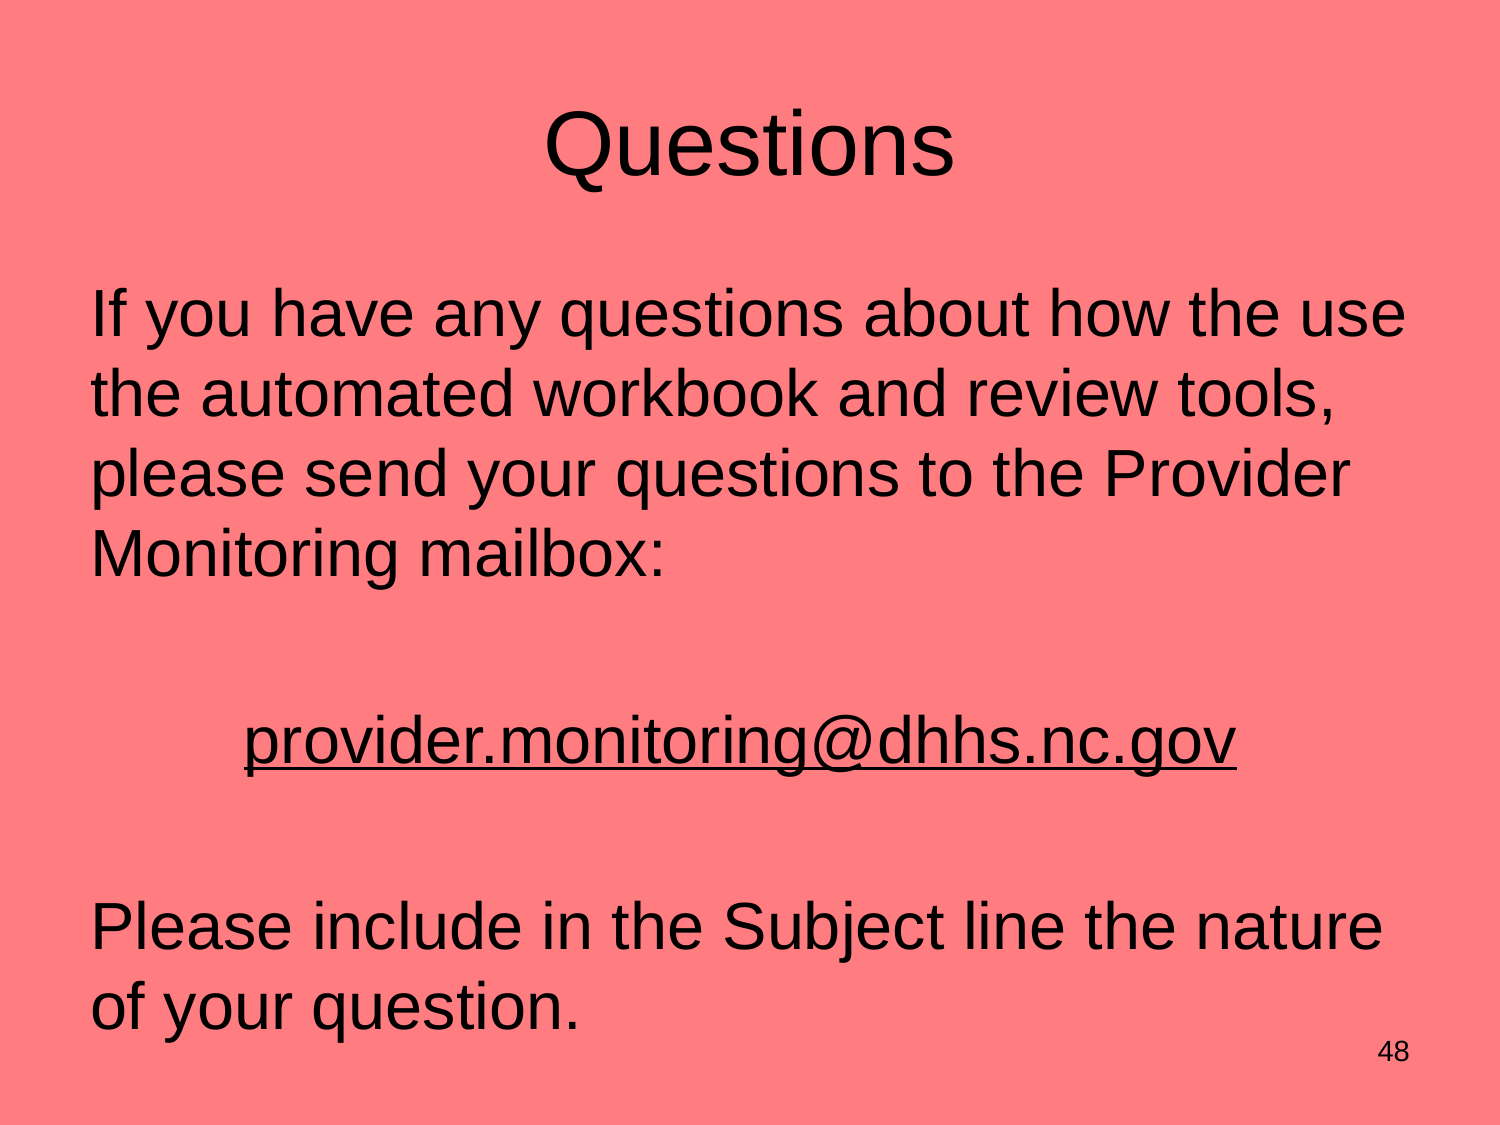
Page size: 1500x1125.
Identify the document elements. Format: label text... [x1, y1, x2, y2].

title Questions [75, 45, 1425, 233]
list If you have any questions about how the use the automated workbook and review tools, please send your questions to the Provider Monitoring mailbox: provider.monitoring@dhhs.nc.gov Please include in the Subject line the nature of your question. [75, 262, 1425, 1005]
slide_number 48 [1074, 1024, 1425, 1103]
